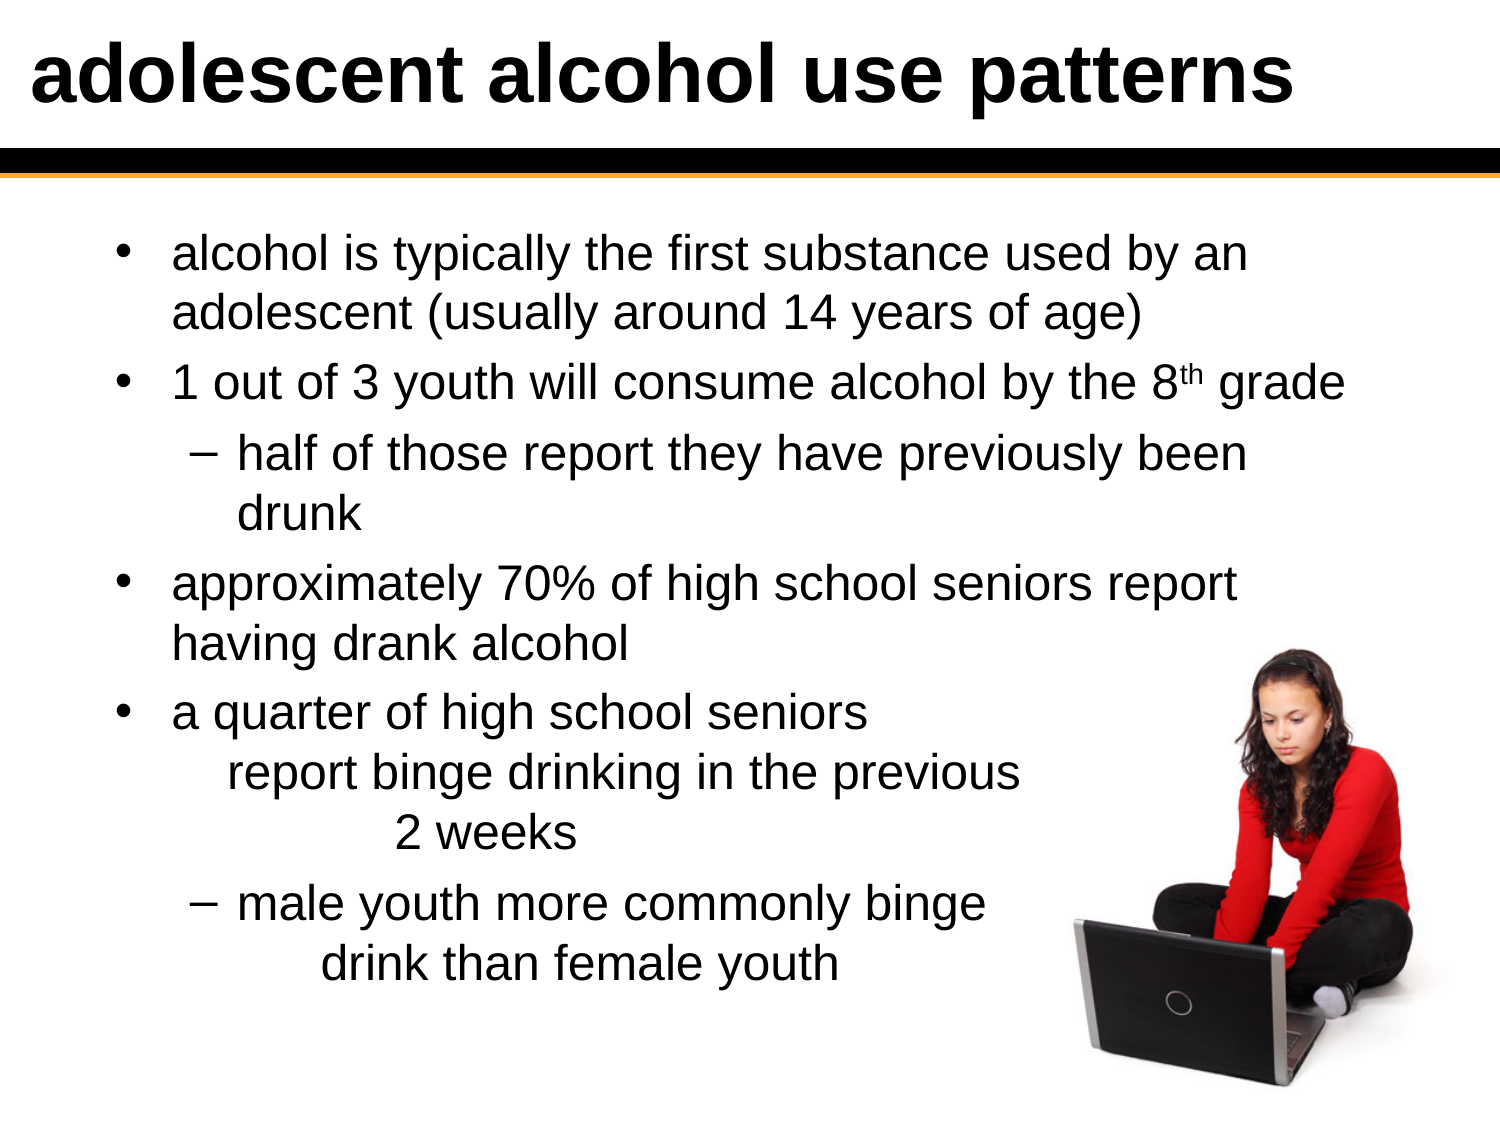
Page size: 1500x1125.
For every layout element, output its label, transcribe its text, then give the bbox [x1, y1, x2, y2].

list alcohol is typically the first substance used by an adolescent (usually around 14 years of age) 1 out of 3 youth will consume alcohol by the 8th grade half of those report they have previously been drunk approximately 70% of high school seniors report having drank alcohol a quarter of high school seniors report binge drinking in the previous 2 weeks male youth more commonly binge drink than female youth [99, 212, 1388, 1075]
picture [824, 624, 1500, 1105]
title adolescent alcohol use patterns [0, 0, 1500, 163]
